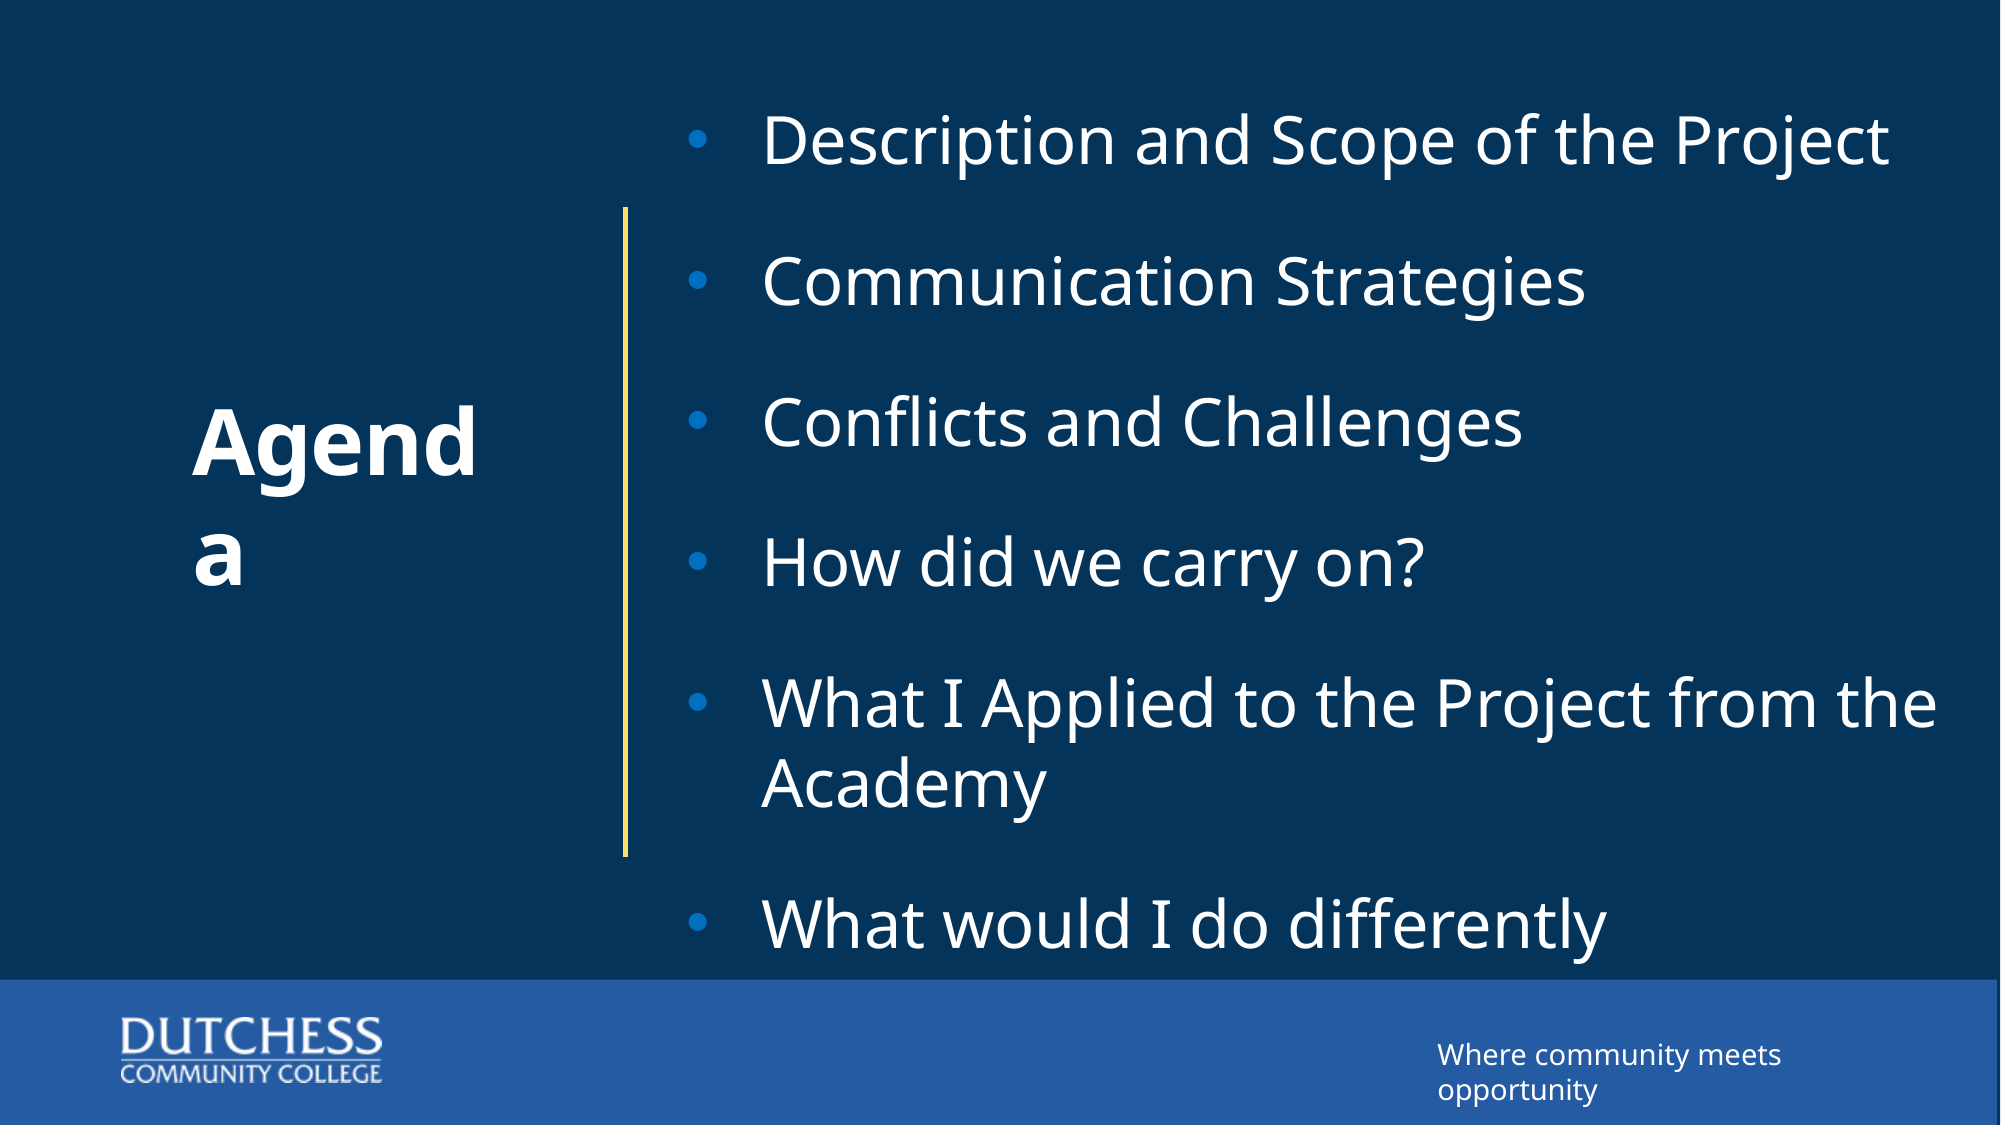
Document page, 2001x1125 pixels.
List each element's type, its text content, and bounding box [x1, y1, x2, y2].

picture [121, 1017, 382, 1083]
footer Where community meets opportunity [1435, 1033, 1912, 1125]
text_box Description and Scope of the Project Communication Strategies Conflicts and Challenges How did we carry on? What I Applied to the Project from the Academy What would I do differently [684, 95, 1940, 962]
text_box Agenda [190, 381, 513, 604]
